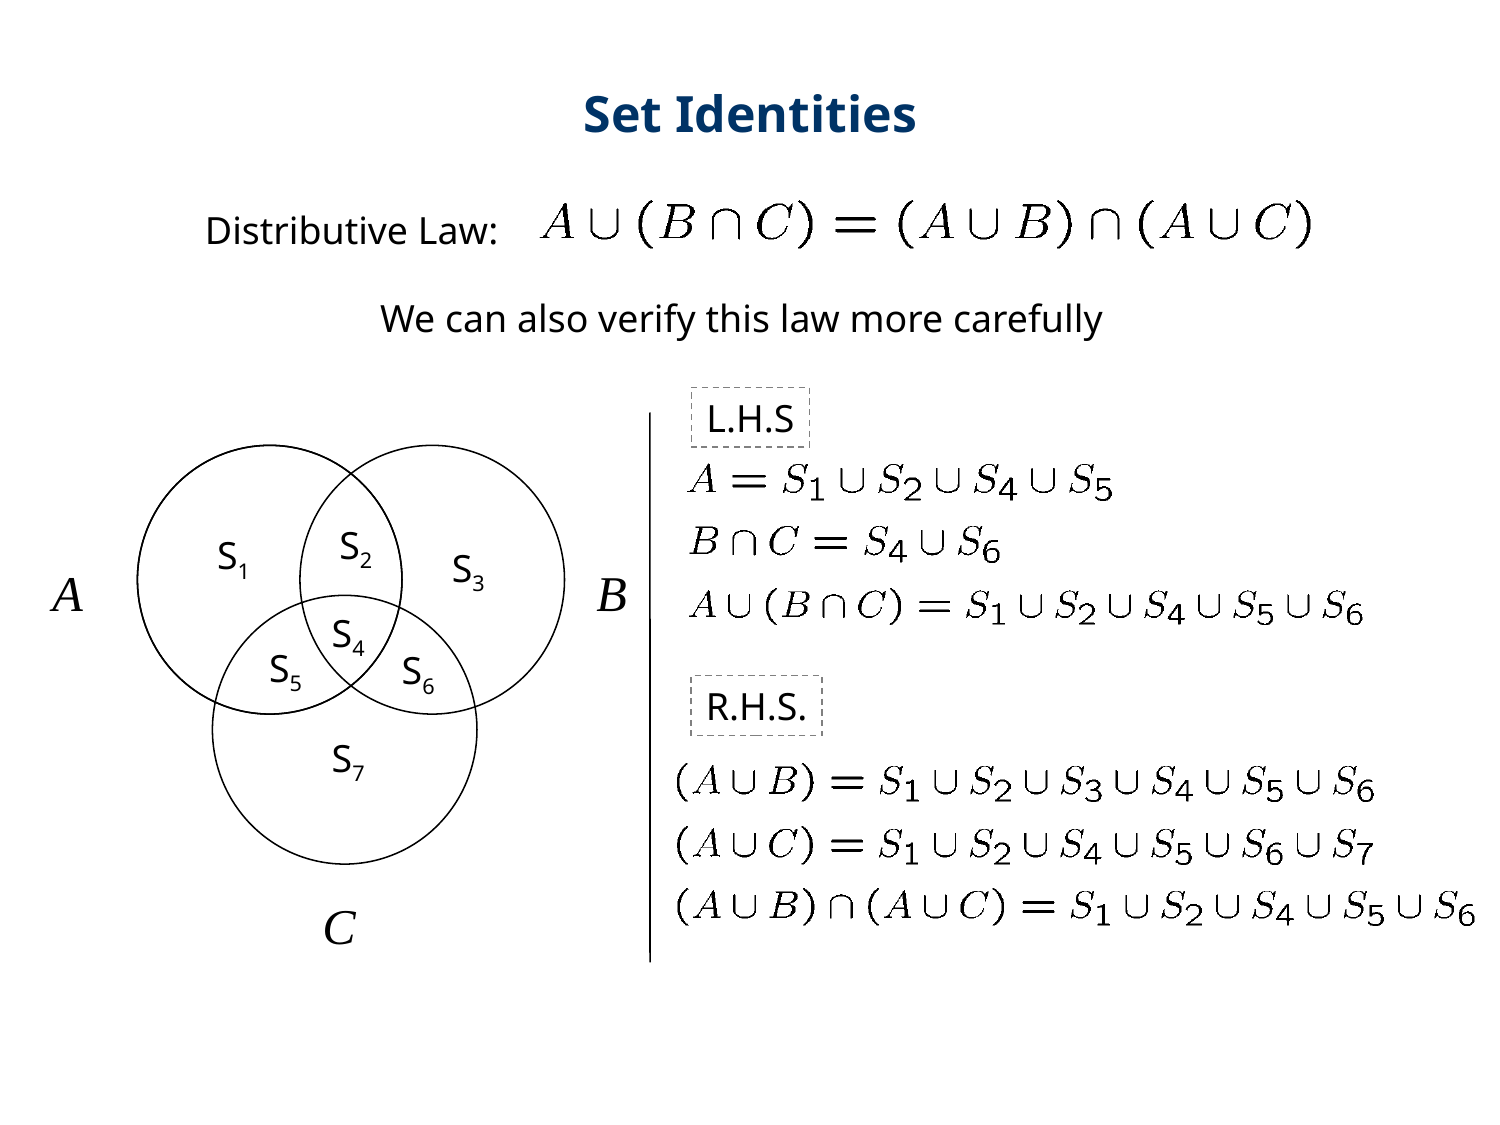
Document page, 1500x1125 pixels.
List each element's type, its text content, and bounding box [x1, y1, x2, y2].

text_box Distributive Law: [189, 199, 514, 260]
text_box S7 [316, 727, 380, 794]
text_box S5 [254, 637, 318, 704]
text_box S6 [386, 639, 450, 706]
text_box B [581, 554, 642, 629]
text_box R.H.S. [691, 675, 823, 736]
picture [687, 462, 1113, 504]
text_box L.H.S [691, 387, 810, 448]
text_box [212, 687, 477, 865]
text_box S3 [437, 537, 500, 604]
text_box S4 [316, 602, 380, 669]
text_box S2 [324, 514, 388, 581]
text_box [299, 445, 565, 715]
text_box Set Identities [568, 74, 932, 150]
picture [537, 199, 1312, 249]
text_box S1 [202, 524, 266, 591]
picture [674, 887, 1476, 929]
text_box A [37, 554, 98, 629]
text_box We can also verify this law more carefully [365, 287, 1119, 348]
picture [674, 762, 1376, 804]
picture [674, 825, 1376, 867]
text_box [137, 445, 351, 715]
picture [687, 524, 1001, 566]
text_box C [307, 887, 371, 963]
picture [687, 587, 1363, 628]
